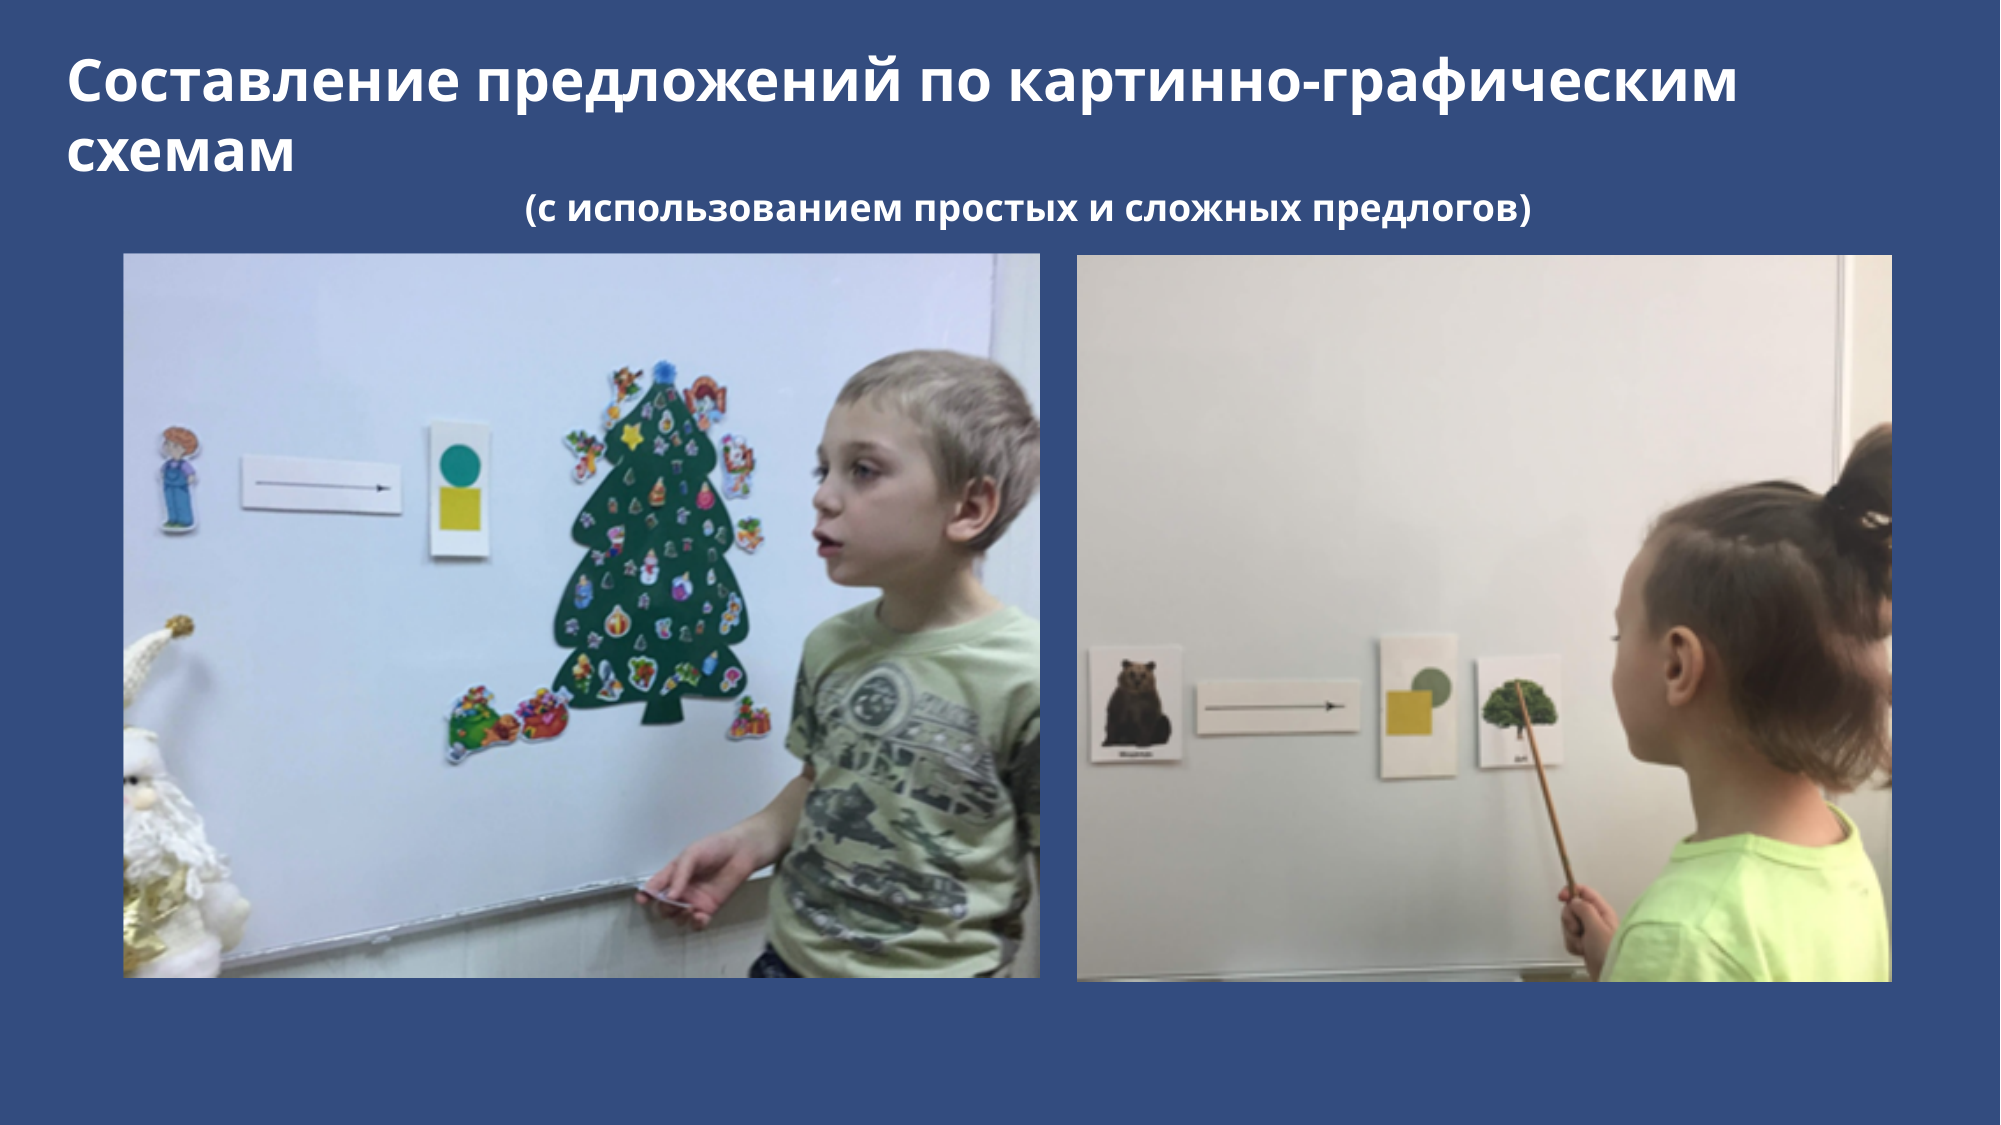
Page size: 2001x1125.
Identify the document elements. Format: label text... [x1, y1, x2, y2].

picture [1077, 255, 1892, 982]
text_box Составление предложений по картинно-графическим схемам (с использованием простых и сложных предлогов) [51, 36, 1950, 236]
picture [122, 252, 1040, 978]
